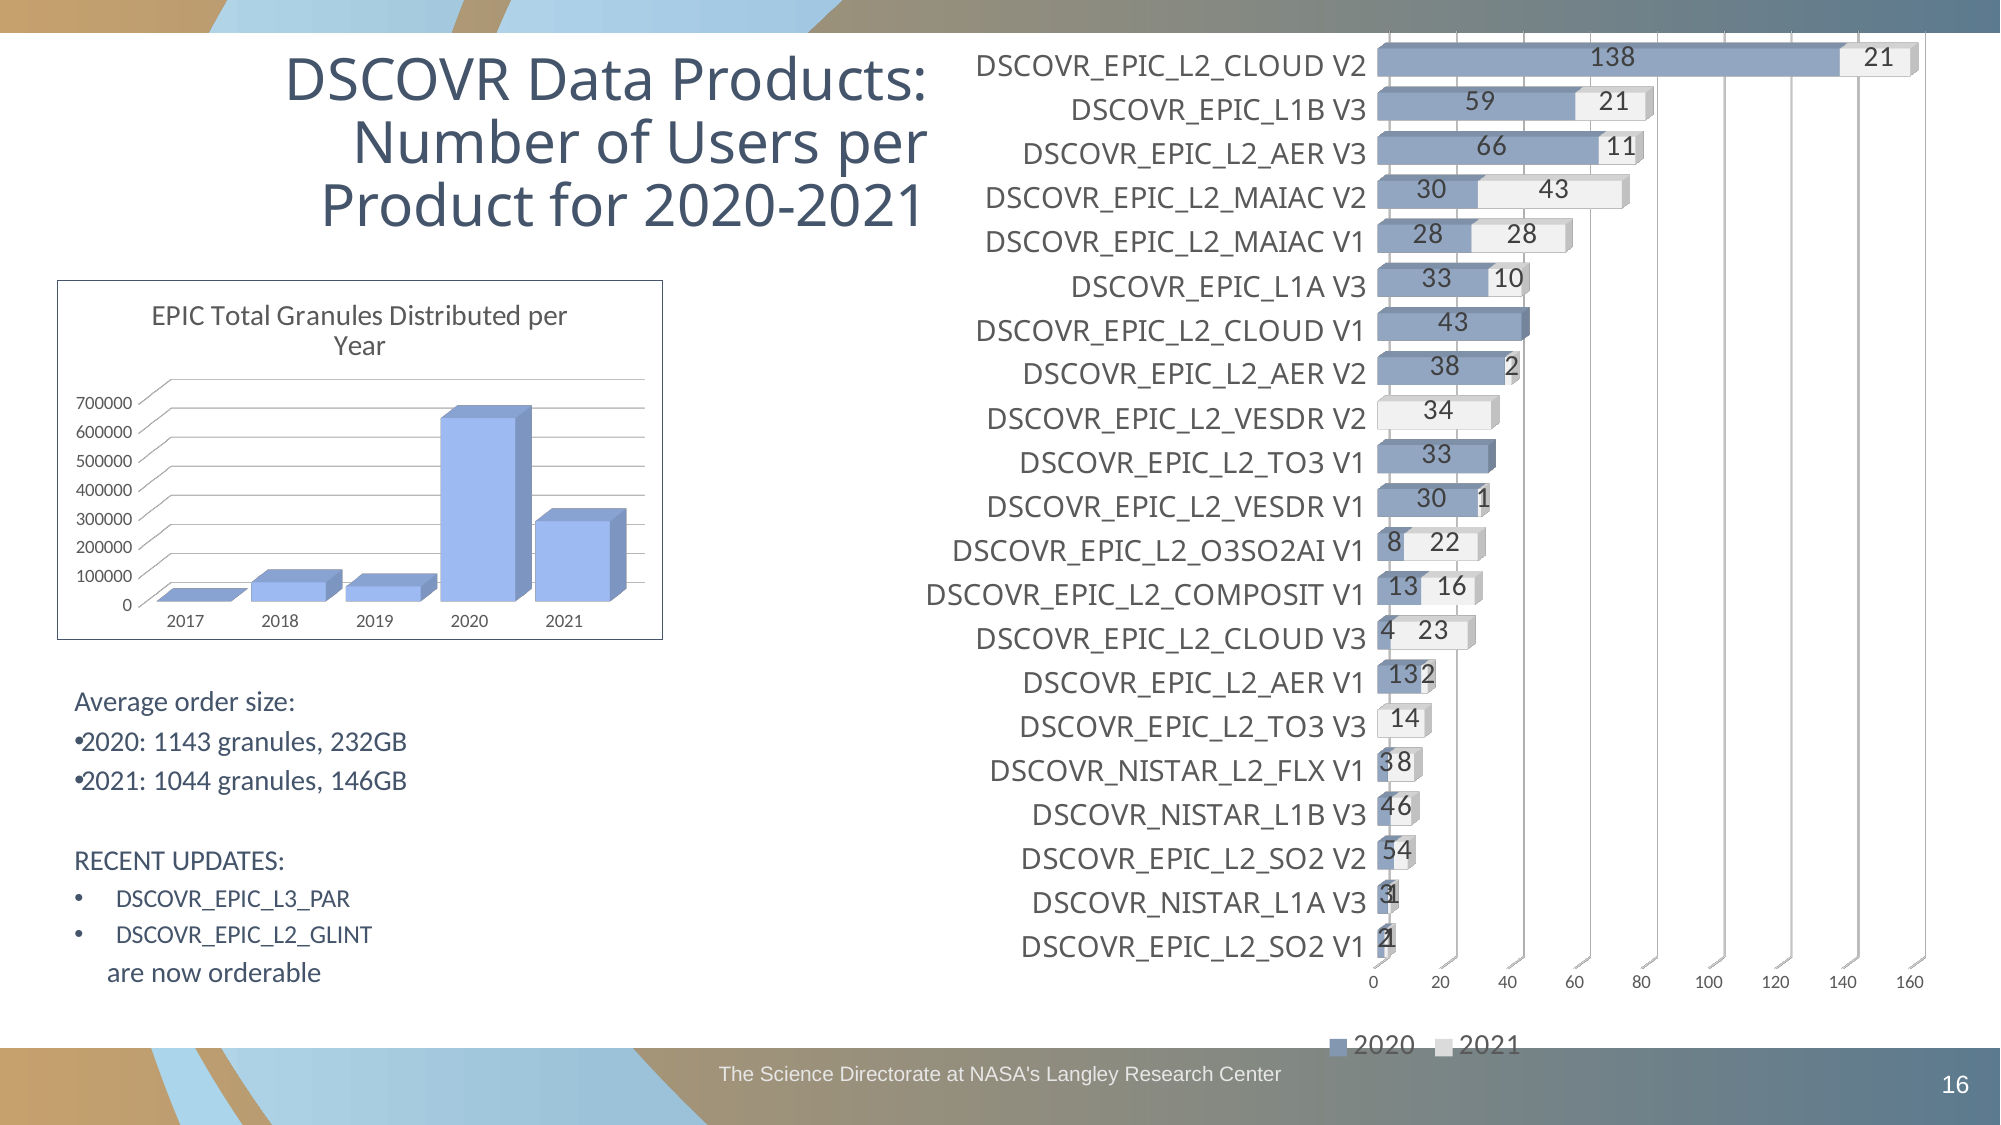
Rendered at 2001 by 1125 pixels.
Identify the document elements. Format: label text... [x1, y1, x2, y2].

title DSCOVR Data Products: Number of Users per Product for 2020-2021 [180, 12, 904, 278]
slide_number 16 [1534, 1053, 1985, 1114]
chart [57, 280, 663, 640]
footer The Science Directorate at NASA's Langley Research Center [662, 1060, 1338, 1103]
text_box Average order size: 2020: 1143 granules, 232GB 2021: 1044 granules, 146GB RECENT UPDATES: DSCOVR_EPIC_L3_PAR DSCOVR_EPIC_L2_GLINT are now orderable [59, 679, 904, 1060]
chart [904, 9, 1947, 1069]
